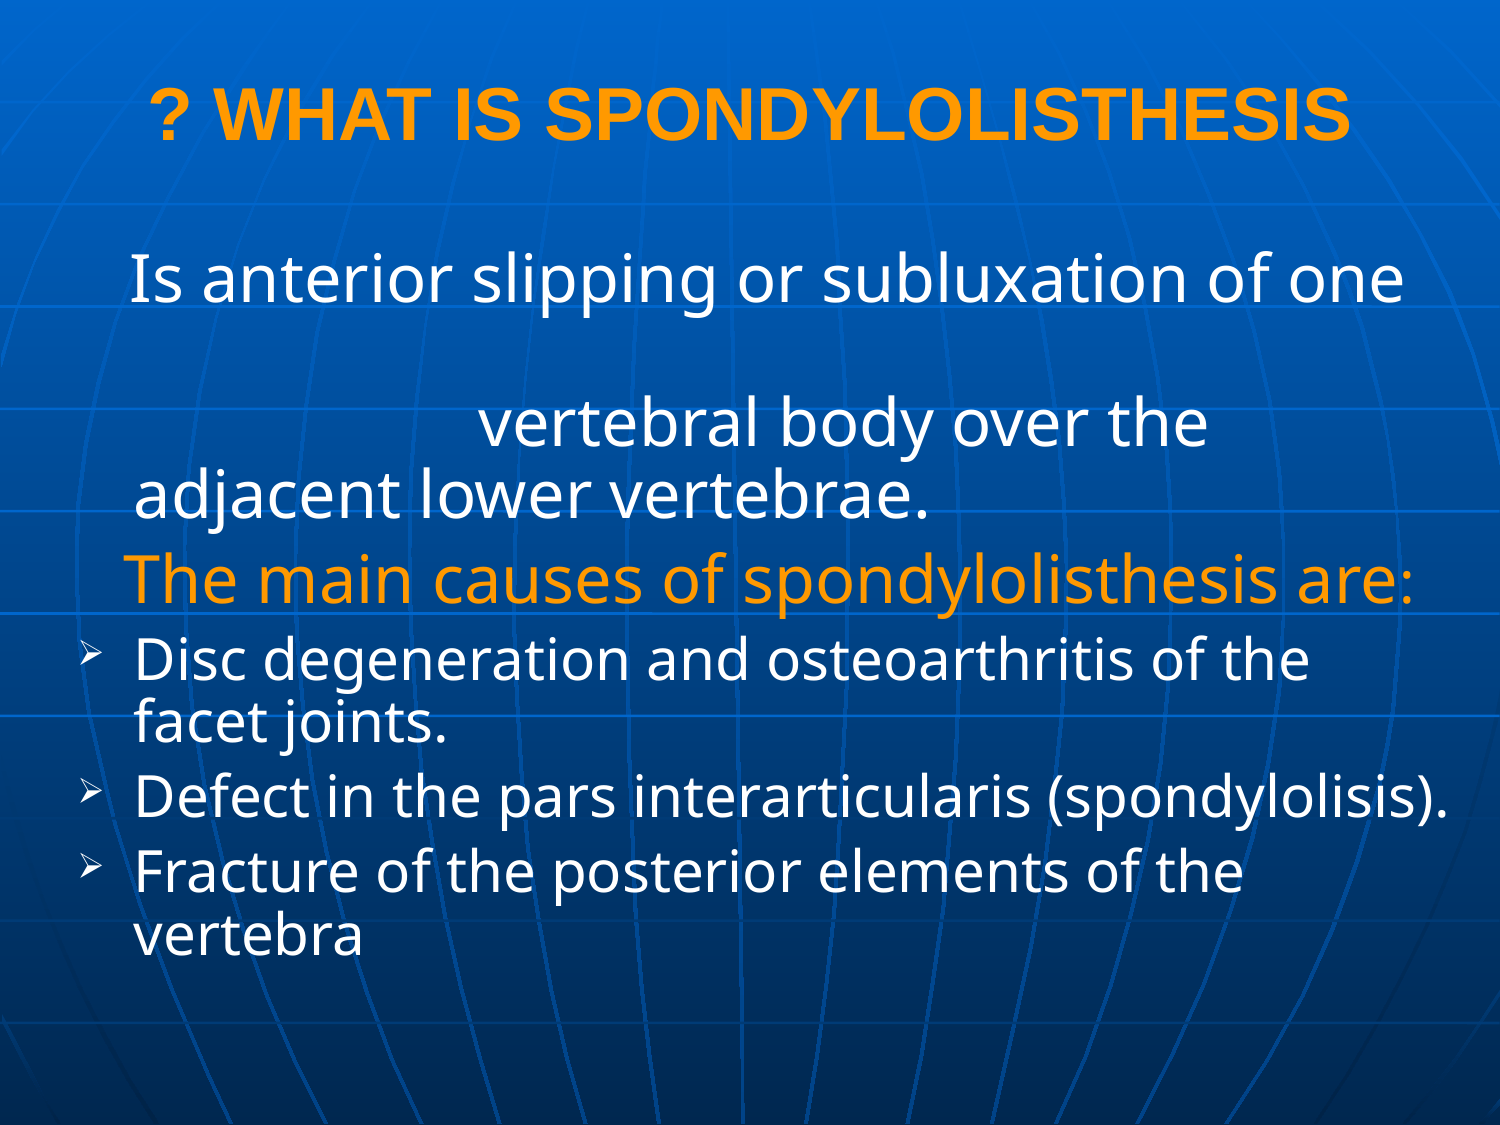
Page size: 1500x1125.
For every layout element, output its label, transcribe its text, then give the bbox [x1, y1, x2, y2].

list Is anterior slipping or subluxation of one vertebral body over the adjacent lower vertebrae. The main causes of spondylolisthesis are: Disc degeneration and osteoarthritis of the facet joints. Defect in the pars interarticularis (spondylolisis). Fracture of the posterior elements of the vertebra [62, 237, 1476, 1038]
title WHAT IS SPONDYLOLISTHESIS ? [0, 49, 1500, 251]
